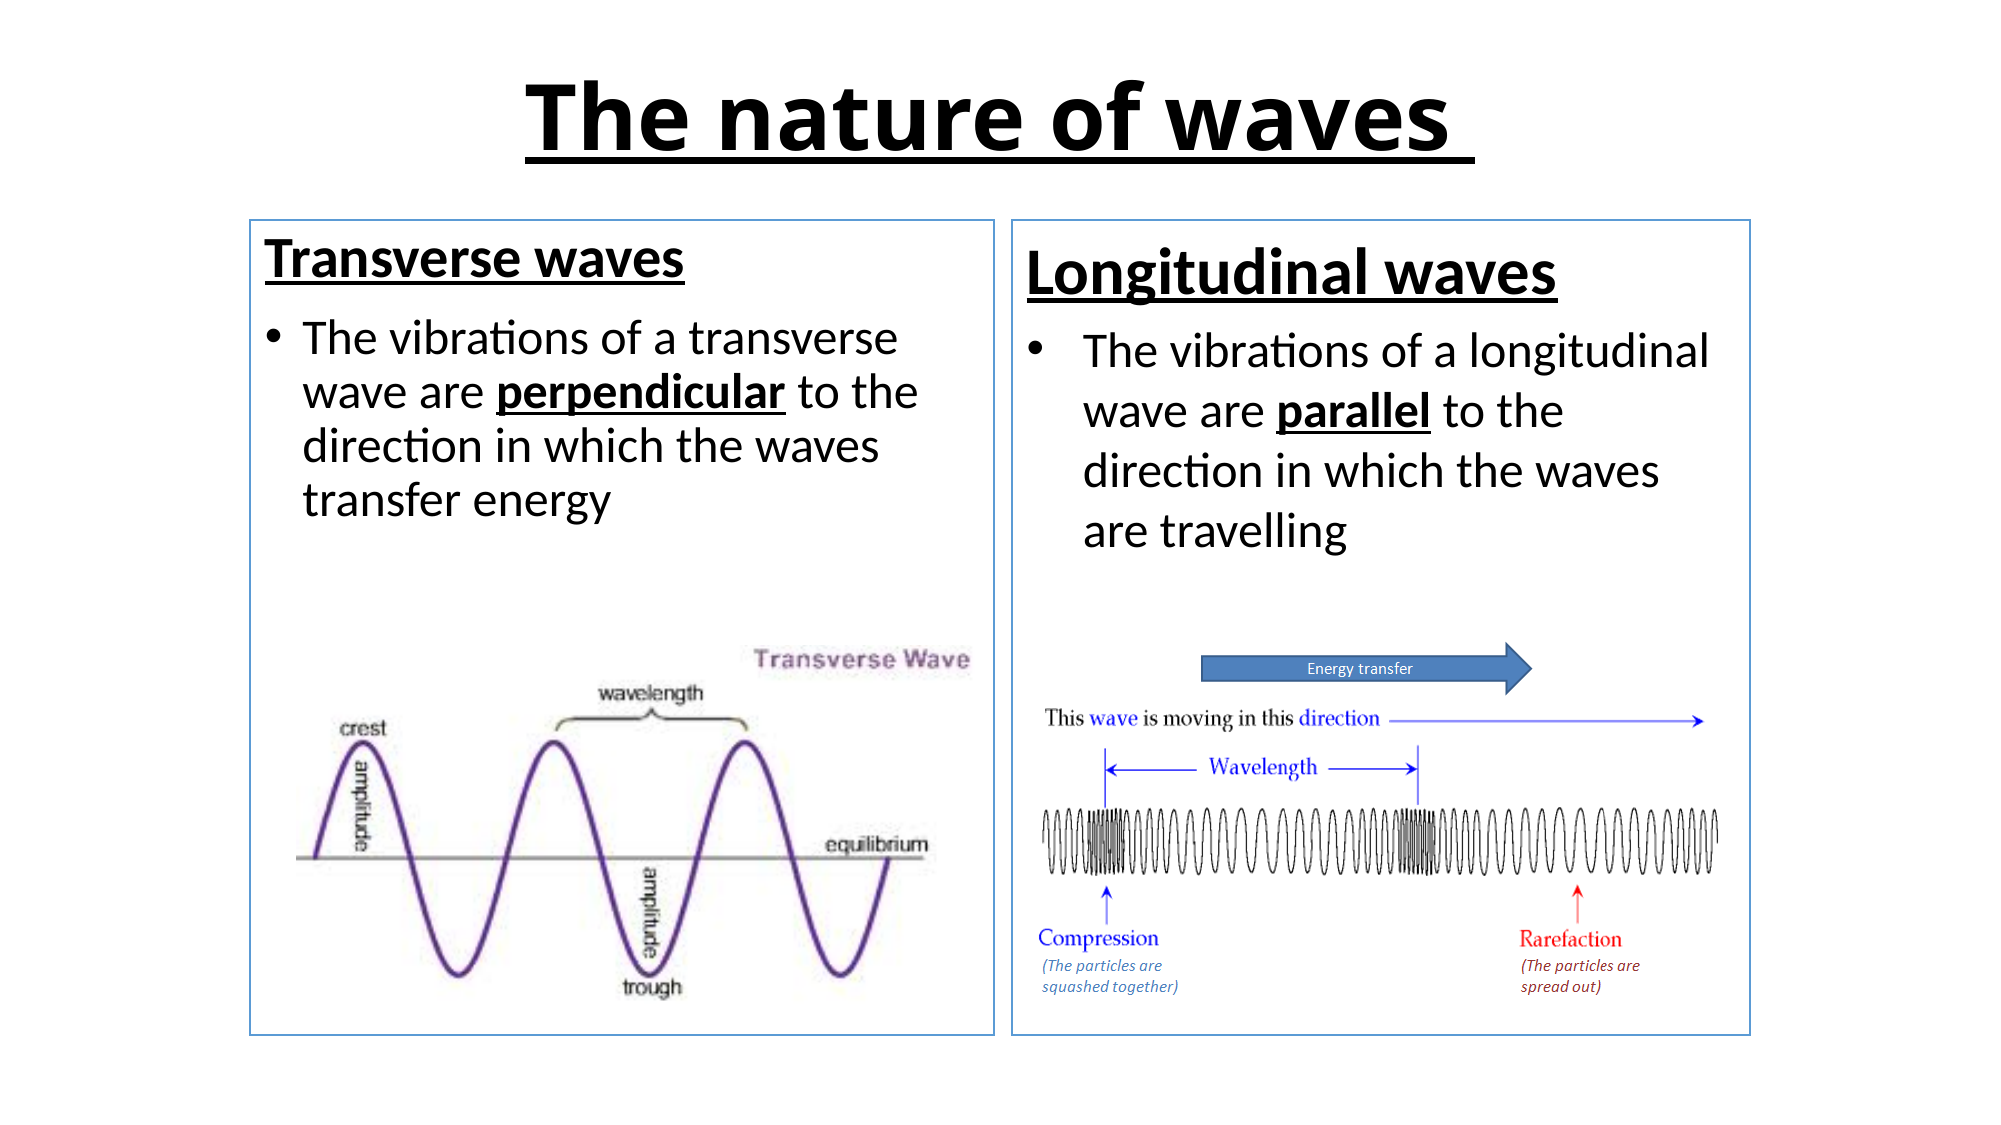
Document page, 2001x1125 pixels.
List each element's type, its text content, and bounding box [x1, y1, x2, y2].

text_box Longitudinal waves The vibrations of a longitudinal wave are parallel to the direction in which the waves are travelling [1011, 219, 1751, 1036]
list Transverse waves The vibrations of a transverse wave are perpendicular to the direction in which the waves transfer energy [249, 219, 995, 1036]
picture [296, 645, 977, 1012]
title The nature of waves [249, 45, 1750, 197]
picture [1035, 634, 1721, 1012]
